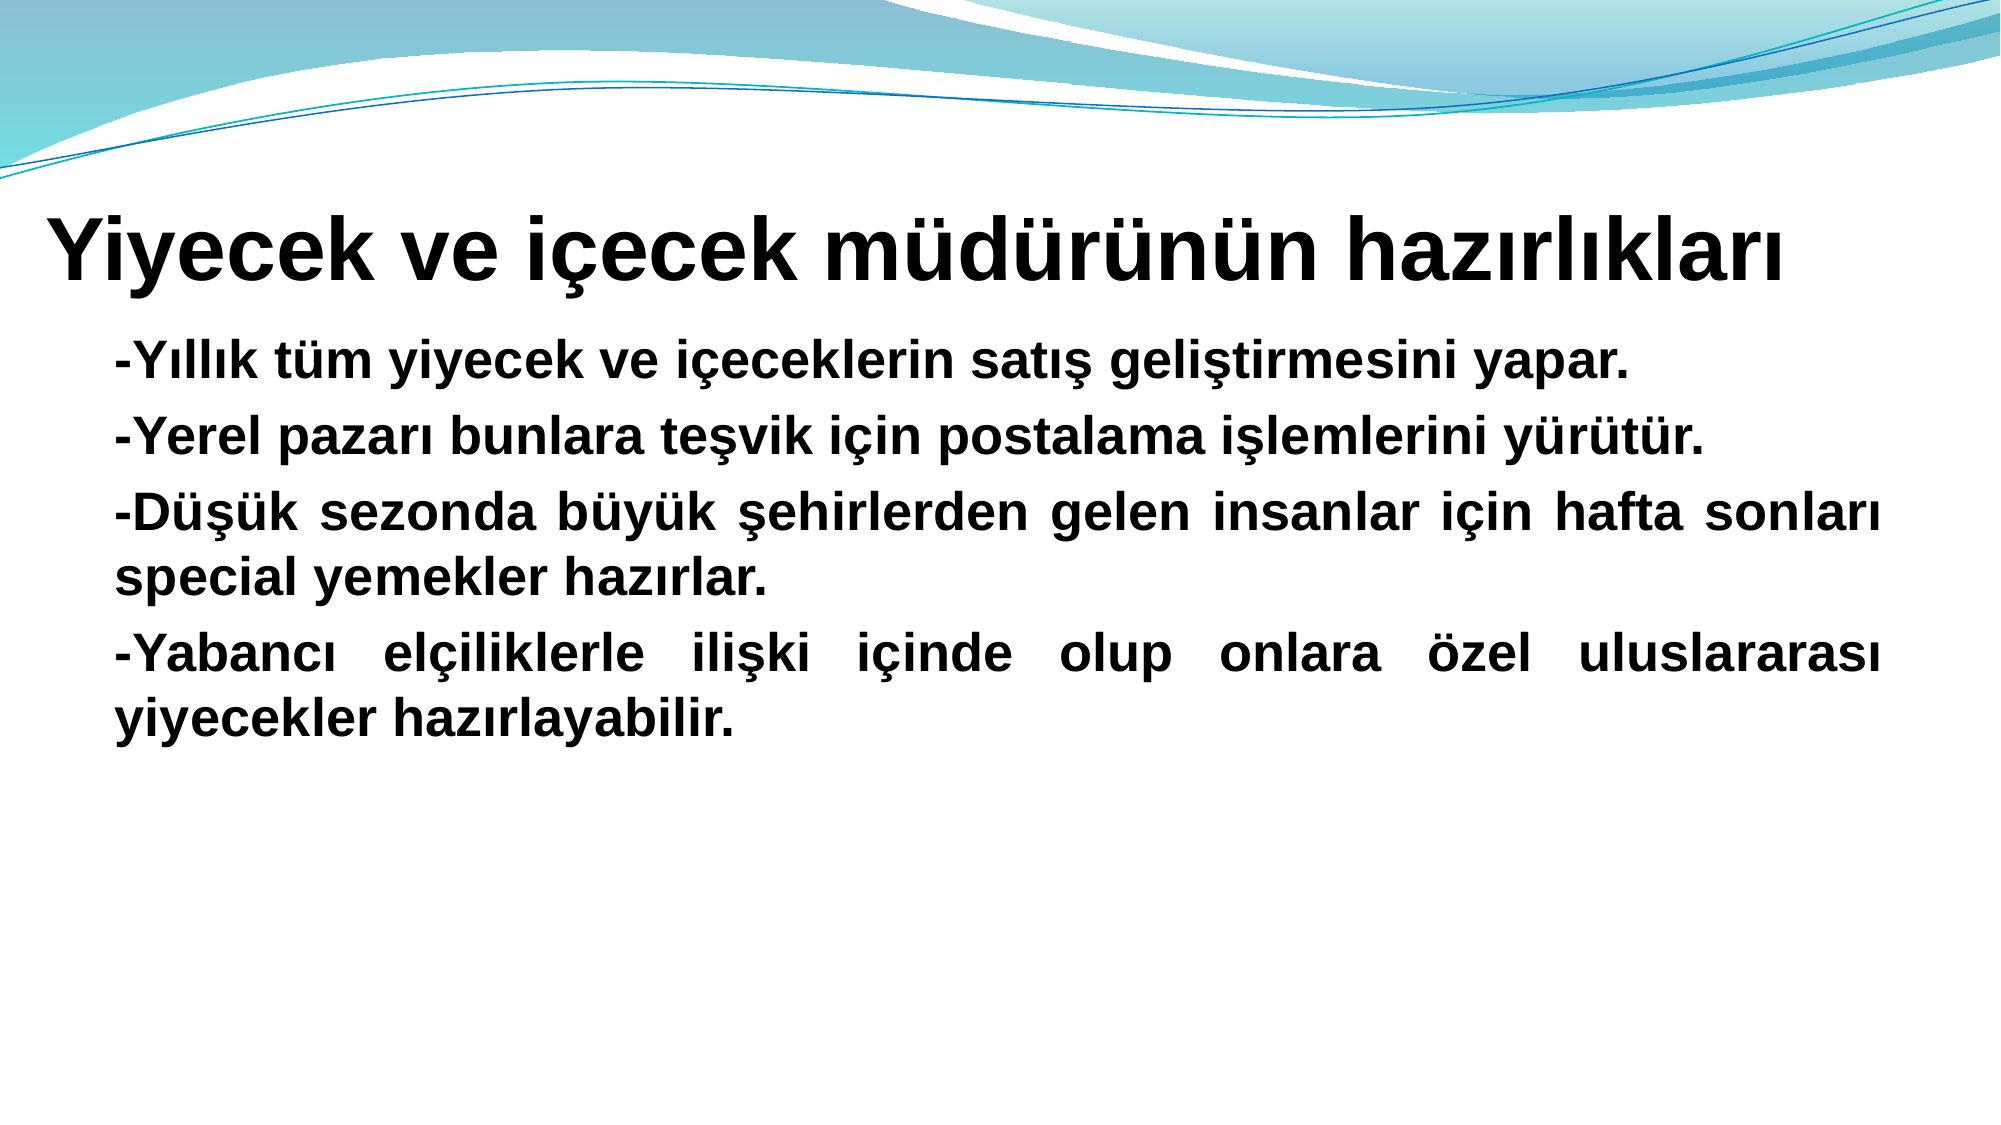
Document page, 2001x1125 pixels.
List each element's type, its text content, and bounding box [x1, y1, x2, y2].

list -Yıllık tüm yiyecek ve içeceklerin satış geliştirmesini yapar. -Yerel pazarı bunlara teşvik için postalama işlemlerini yürütür. -Düşük sezonda büyük şehirlerden gelen insanlar için hafta sonları special yemekler hazırlar. -Yabancı elçiliklerle ilişki içinde olup onlara özel uluslararası yiyecekler hazırlayabilir. [99, 317, 1900, 1038]
title Yiyecek ve içecek müdürünün hazırlıkları [45, 104, 1923, 299]
